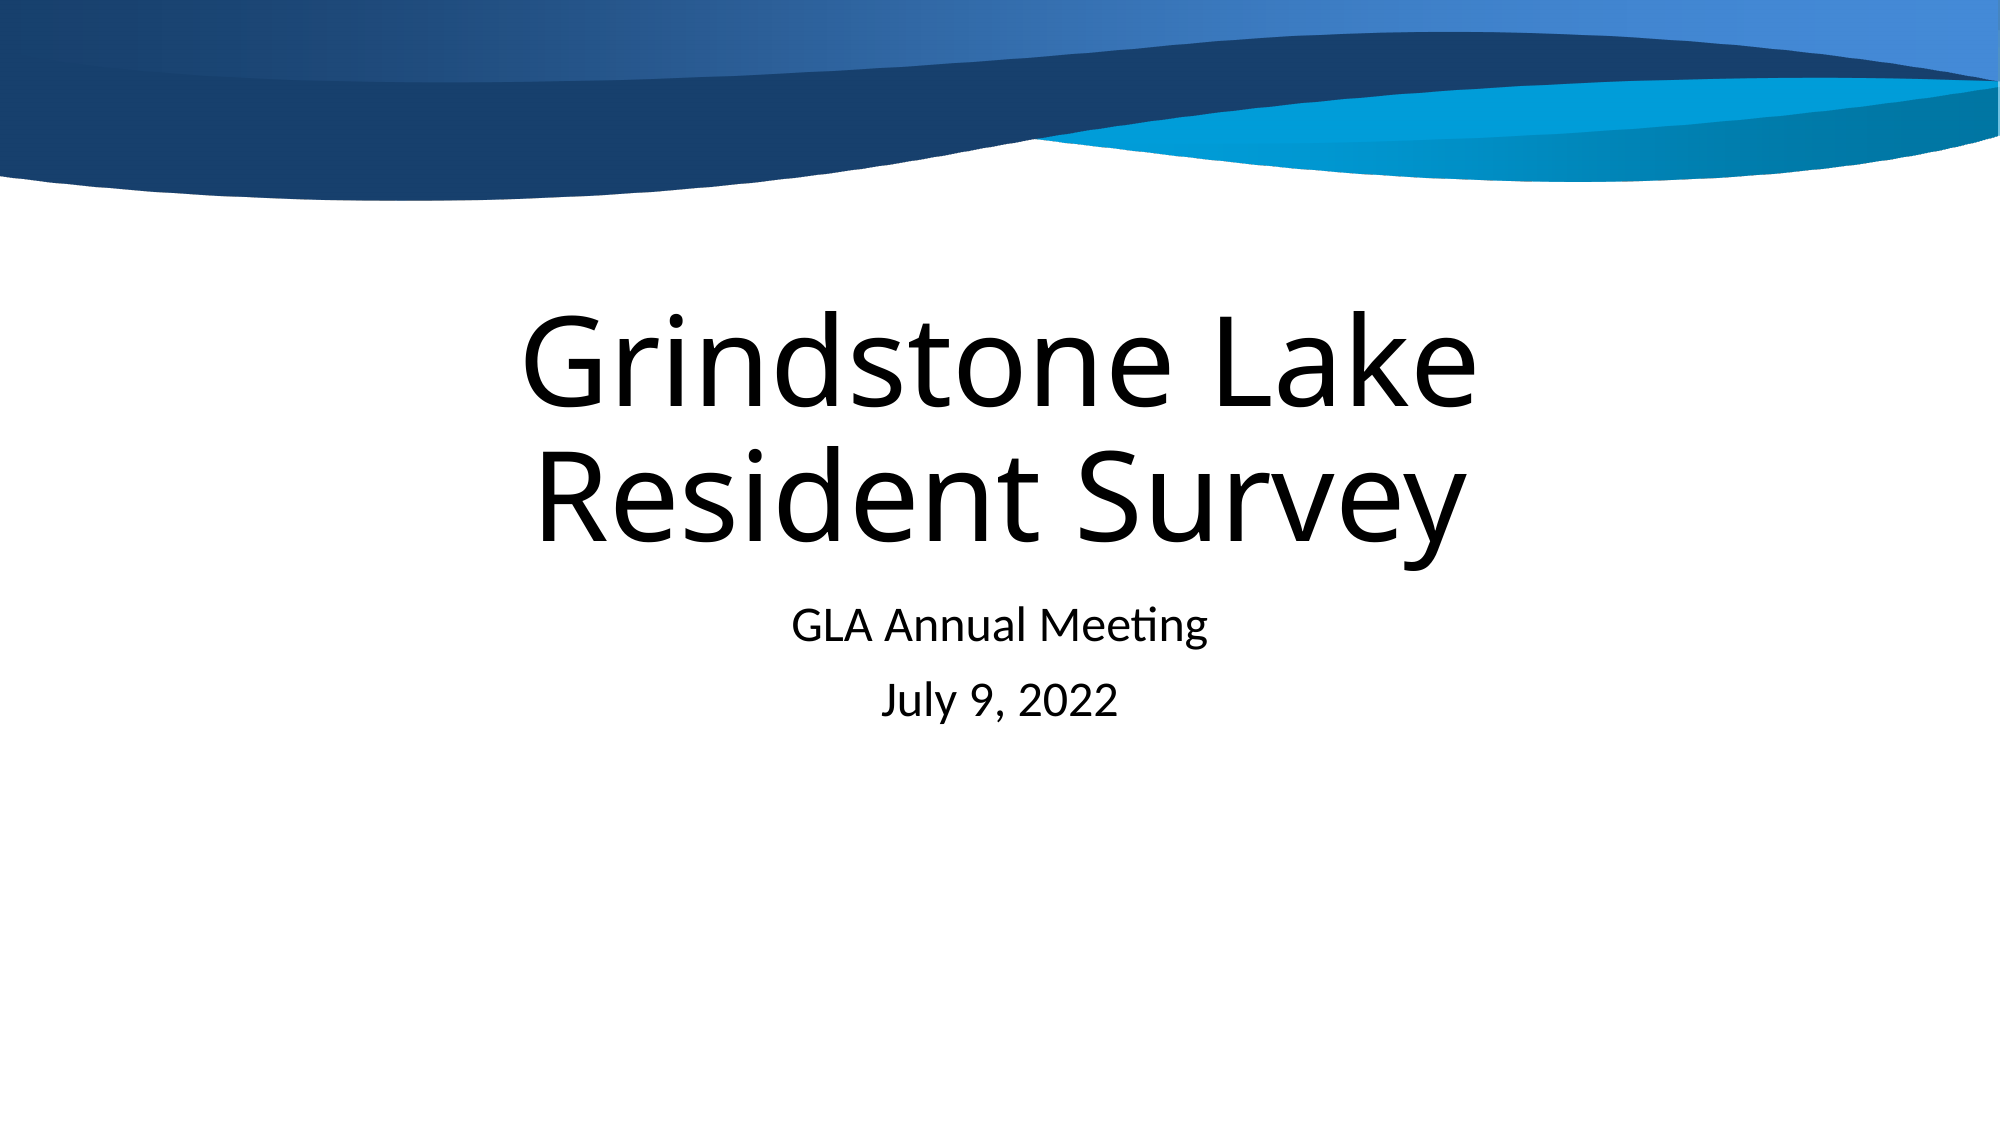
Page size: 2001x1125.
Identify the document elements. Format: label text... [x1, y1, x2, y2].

subtitle GLA Annual Meeting July 9, 2022 [249, 590, 1750, 863]
picture [0, 0, 2000, 201]
title Grindstone Lake Resident Survey [249, 201, 1750, 576]
